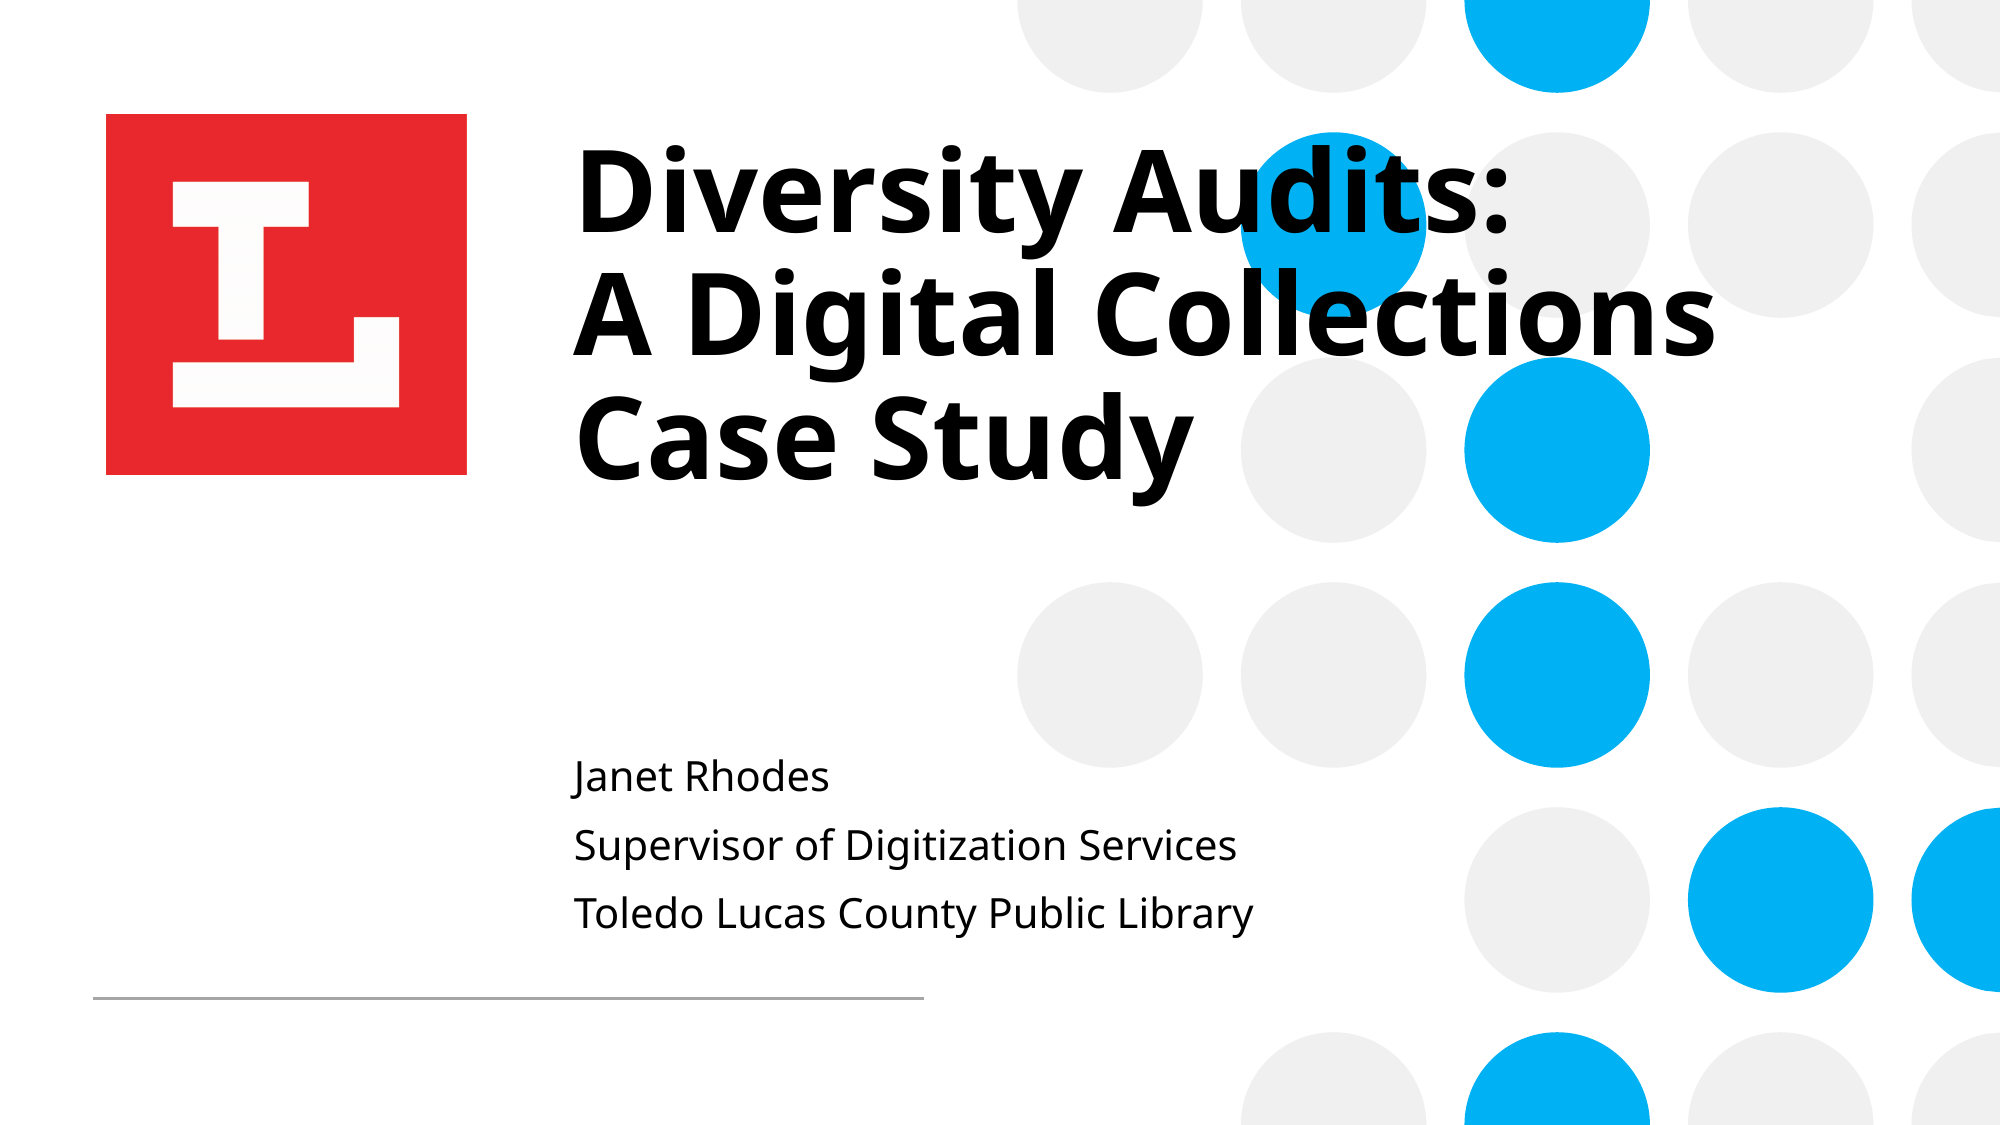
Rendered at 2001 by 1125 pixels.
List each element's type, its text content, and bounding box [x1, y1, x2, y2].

picture [106, 114, 467, 475]
title Diversity Audits: A Digital Collections Case Study [558, 126, 1755, 597]
subtitle Janet Rhodes Supervisor of Digitization Services Toledo Lucas County Public Library [558, 702, 1755, 945]
